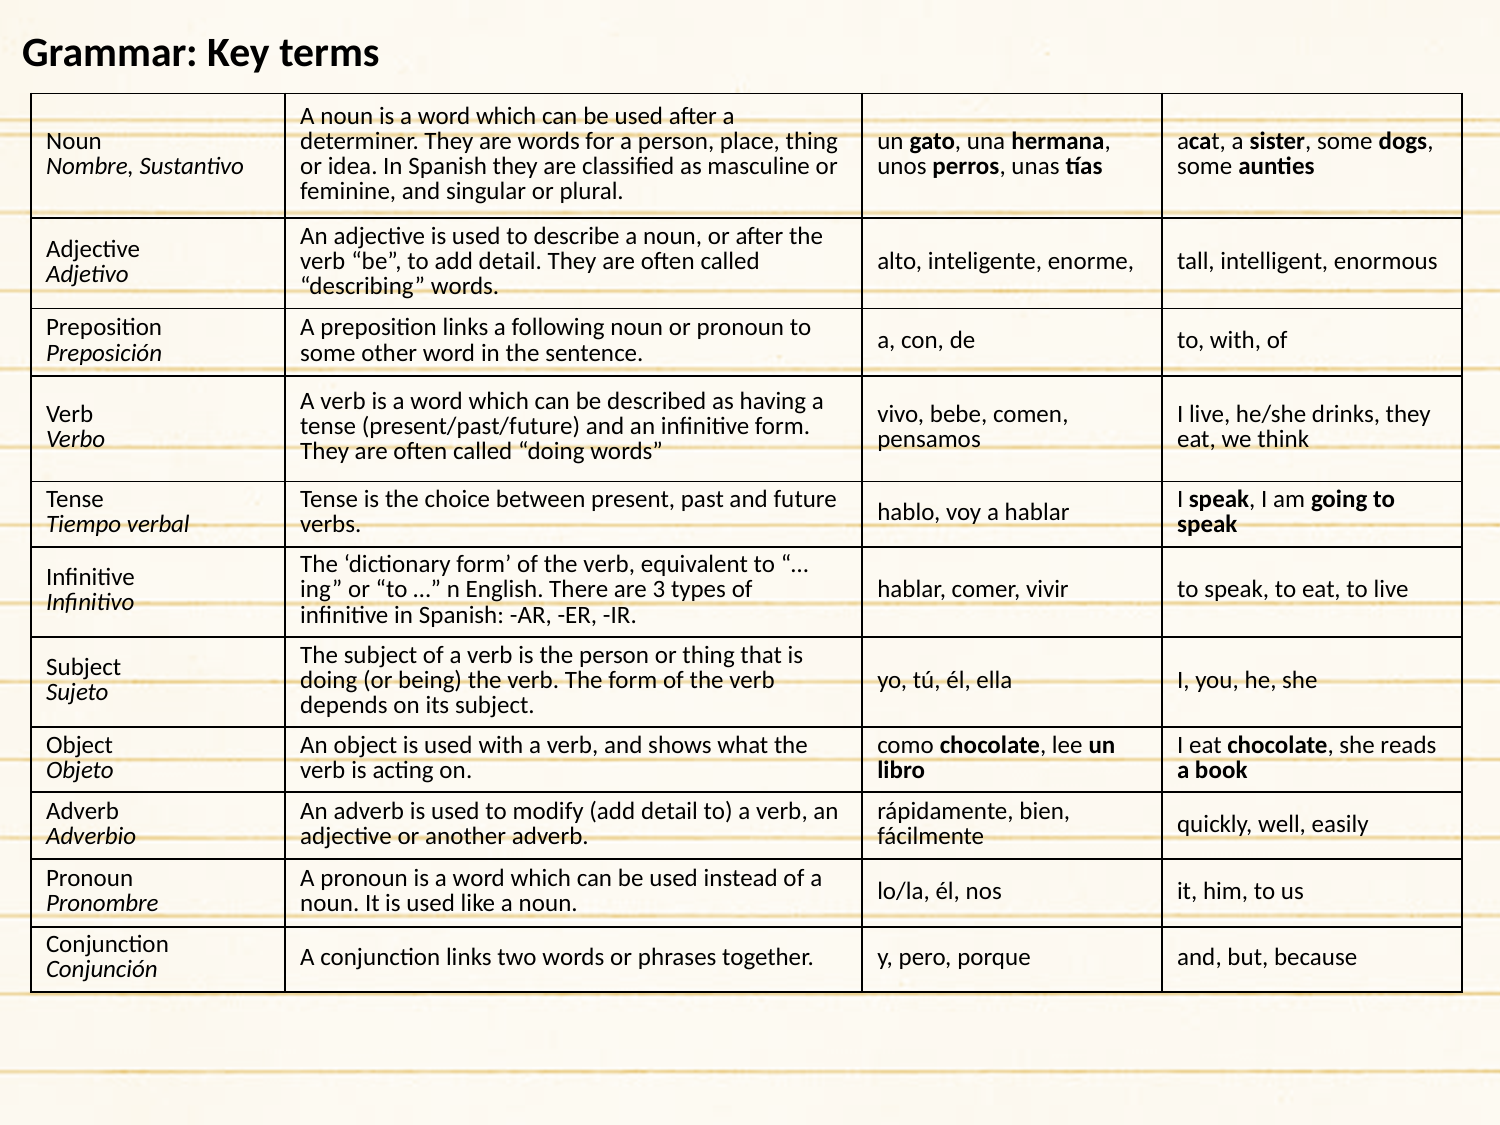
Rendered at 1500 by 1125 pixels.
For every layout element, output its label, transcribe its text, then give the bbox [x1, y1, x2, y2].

table_cell Adjective Adjetivo [32, 219, 284, 308]
table_cell como chocolate, lee un libro [863, 728, 1161, 791]
table_cell hablo, voy a hablar [863, 482, 1161, 546]
table_cell I live, he/she drinks, they eat, we think [1163, 377, 1461, 481]
table_cell to, with, of [1163, 309, 1461, 375]
table_cell Pronoun Pronombre [32, 860, 284, 926]
table_cell I speak, I am going to speak [1163, 482, 1461, 546]
table_cell quickly, well, easily [1163, 793, 1461, 858]
table_cell Tense Tiempo verbal [32, 482, 284, 546]
table_cell A preposition links a following noun or pronoun to some other word in the sentence. [286, 309, 861, 375]
table_header acat, a sister, some dogs, some aunties [1163, 94, 1461, 217]
table_cell A pronoun is a word which can be used instead of a noun. It is used like a noun. [286, 860, 861, 926]
text_box Grammar: Key terms [7, 17, 1359, 83]
table_cell Verb Verbo [32, 377, 284, 481]
table_cell it, him, to us [1163, 860, 1461, 926]
table_cell to speak, to eat, to live [1163, 548, 1461, 636]
table_cell lo/la, él, nos [863, 860, 1161, 926]
table_cell I, you, he, she [1163, 638, 1461, 726]
table_cell The subject of a verb is the person or thing that is doing (or being) the verb. The form of the verb depends on its subject. [286, 638, 861, 726]
table_header un gato, una hermana, unos perros, unas tías [863, 94, 1161, 217]
table_cell tall, intelligent, enormous [1163, 219, 1461, 308]
table_header Noun Nombre, Sustantivo [32, 94, 284, 217]
table_cell Object Objeto [32, 728, 284, 791]
table_cell An object is used with a verb, and shows what the verb is acting on. [286, 728, 861, 791]
table_cell yo, tú, él, ella [863, 638, 1161, 726]
table_cell Subject Sujeto [32, 638, 284, 726]
table_header A noun is a word which can be used after a determiner. They are words for a person, place, thing or idea. In Spanish they are classified as masculine or feminine, and singular or plural. [286, 94, 861, 217]
table_cell y, pero, porque [863, 928, 1161, 991]
table_cell Infinitive Infinitivo [32, 548, 284, 636]
table_cell An adjective is used to describe a noun, or after the verb “be”, to add detail. They are often called “describing” words. [286, 219, 861, 308]
table_cell Conjunction Conjunción [32, 928, 284, 991]
table_cell A conjunction links two words or phrases together. [286, 928, 861, 991]
table_cell a, con, de [863, 309, 1161, 375]
table_cell An adverb is used to modify (add detail to) a verb, an adjective or another adverb. [286, 793, 861, 858]
table_cell vivo, bebe, comen, pensamos [863, 377, 1161, 481]
table_cell hablar, comer, vivir [863, 548, 1161, 636]
table_cell Tense is the choice between present, past and future verbs. [286, 482, 861, 546]
table_cell alto, inteligente, enorme, [863, 219, 1161, 308]
table_cell Adverb Adverbio [32, 793, 284, 858]
table_cell and, but, because [1163, 928, 1461, 991]
picture [0, 0, 1500, 1125]
table_cell Preposition Preposición [32, 309, 284, 375]
table_cell rápidamente, bien, fácilmente [863, 793, 1161, 858]
table_cell A verb is a word which can be described as having a tense (present/past/future) and an infinitive form. They are often called “doing words” [286, 377, 861, 481]
table_cell I eat chocolate, she reads a book [1163, 728, 1461, 791]
table_cell The ‘dictionary form’ of the verb, equivalent to “…ing” or “to …” n English. There are 3 types of infinitive in Spanish: -AR, -ER, -IR. [286, 548, 861, 636]
